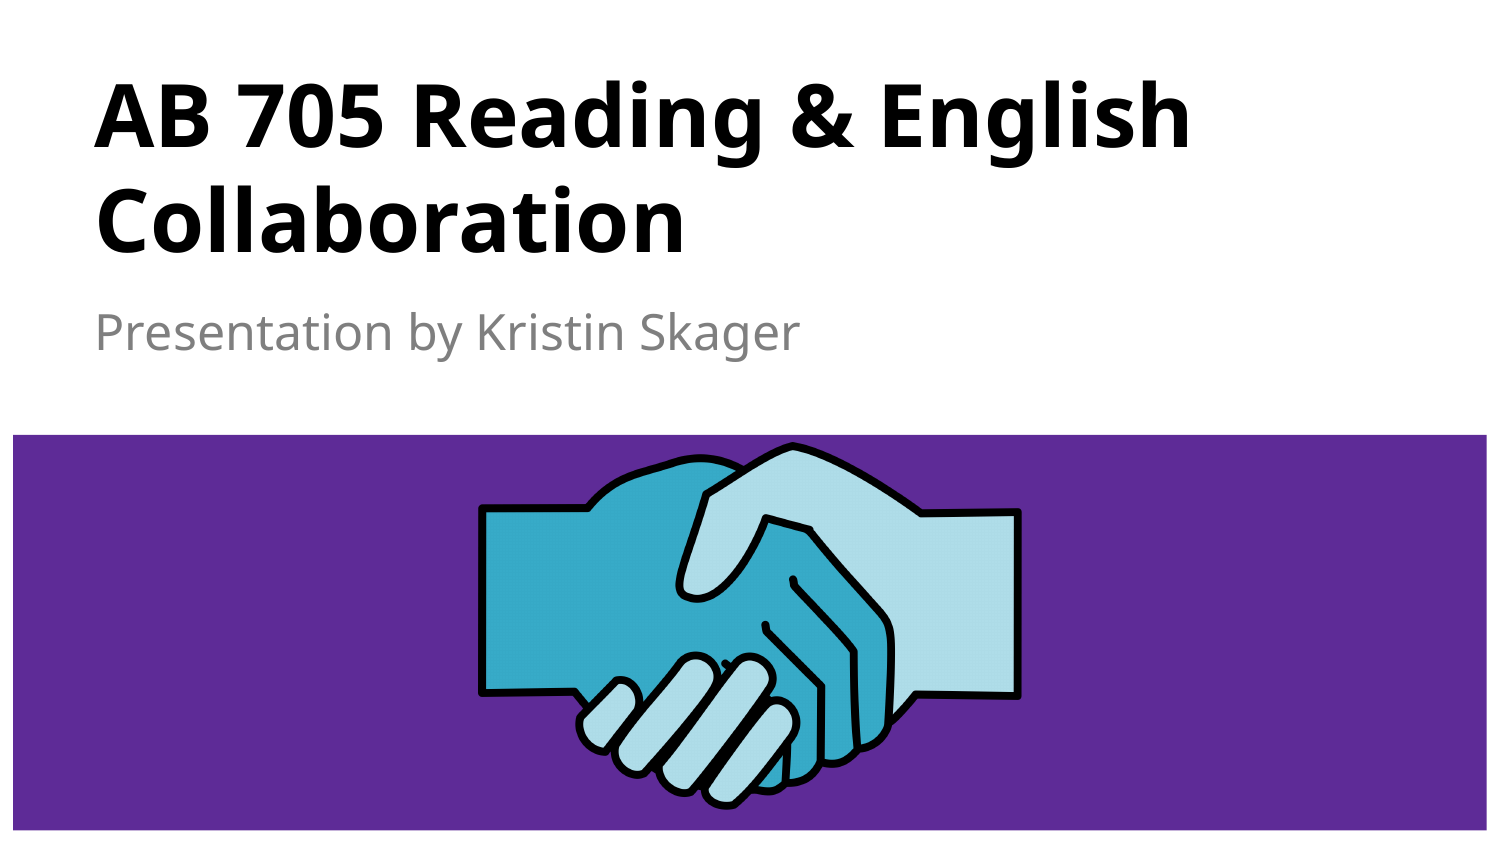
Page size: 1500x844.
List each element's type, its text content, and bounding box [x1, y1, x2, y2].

picture [478, 442, 1022, 810]
title AB 705 Reading & English Collaboration [79, 43, 1423, 285]
subtitle Presentation by Kristin Skager [79, 285, 1423, 427]
